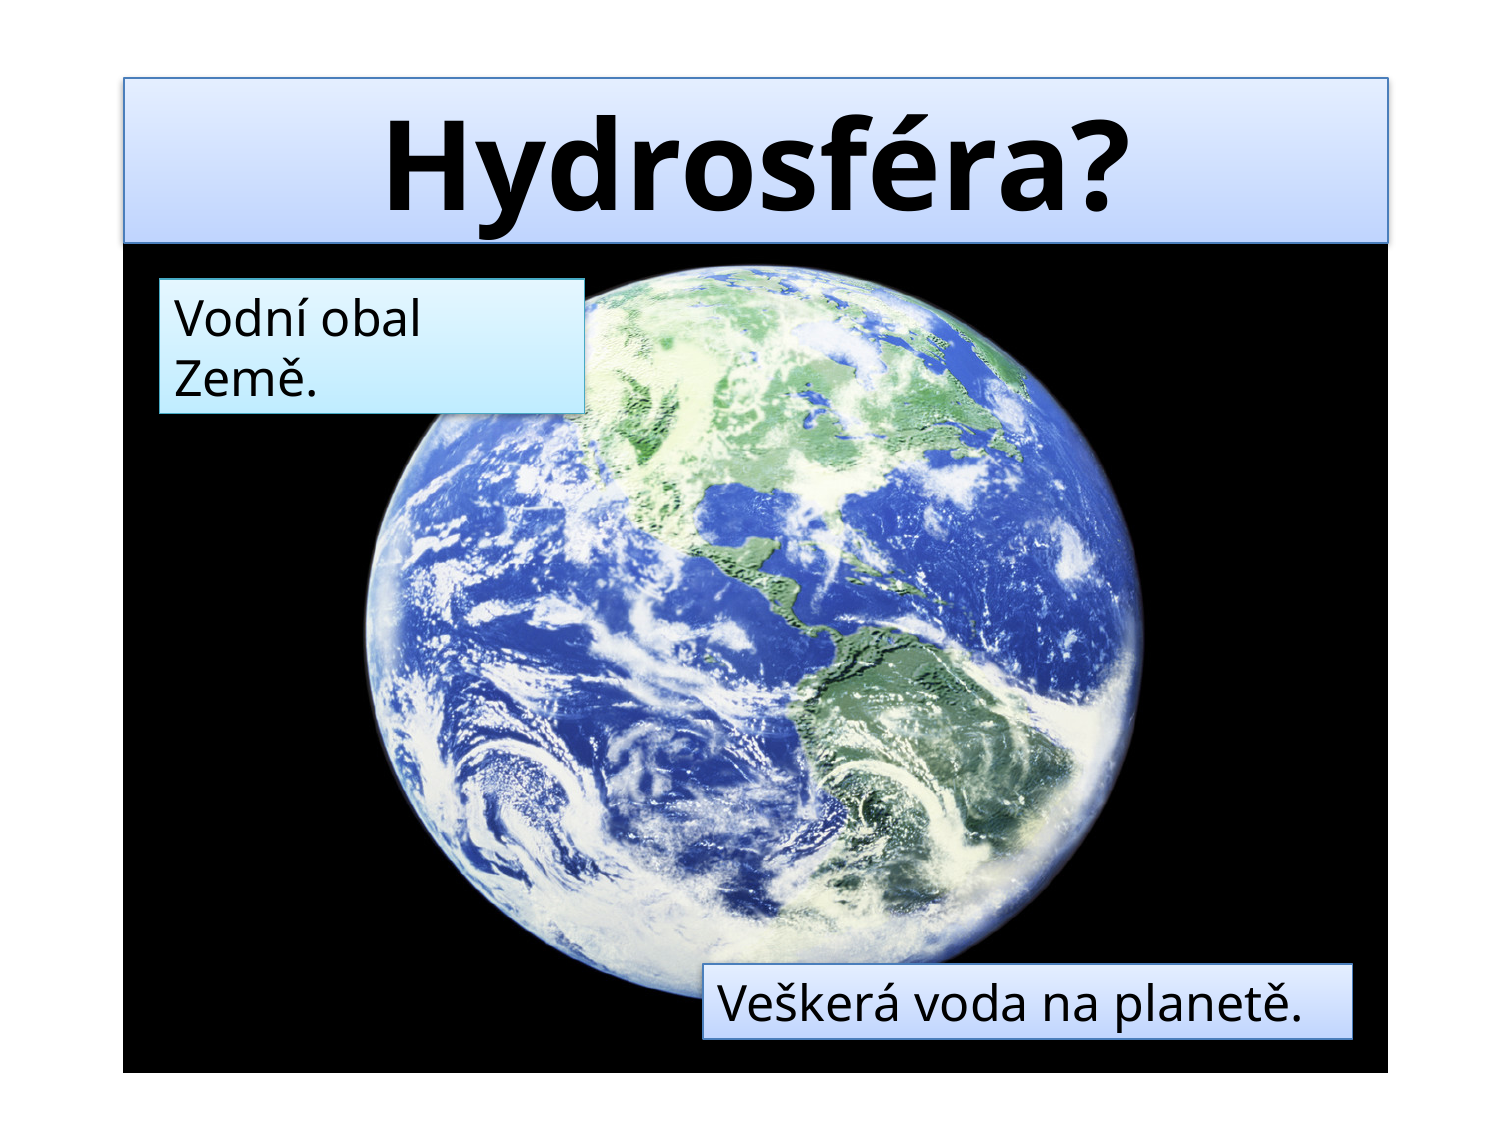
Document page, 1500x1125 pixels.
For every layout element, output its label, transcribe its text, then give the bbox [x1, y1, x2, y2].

picture [123, 196, 1389, 1074]
text_box Hydrosféra? [123, 77, 1389, 195]
